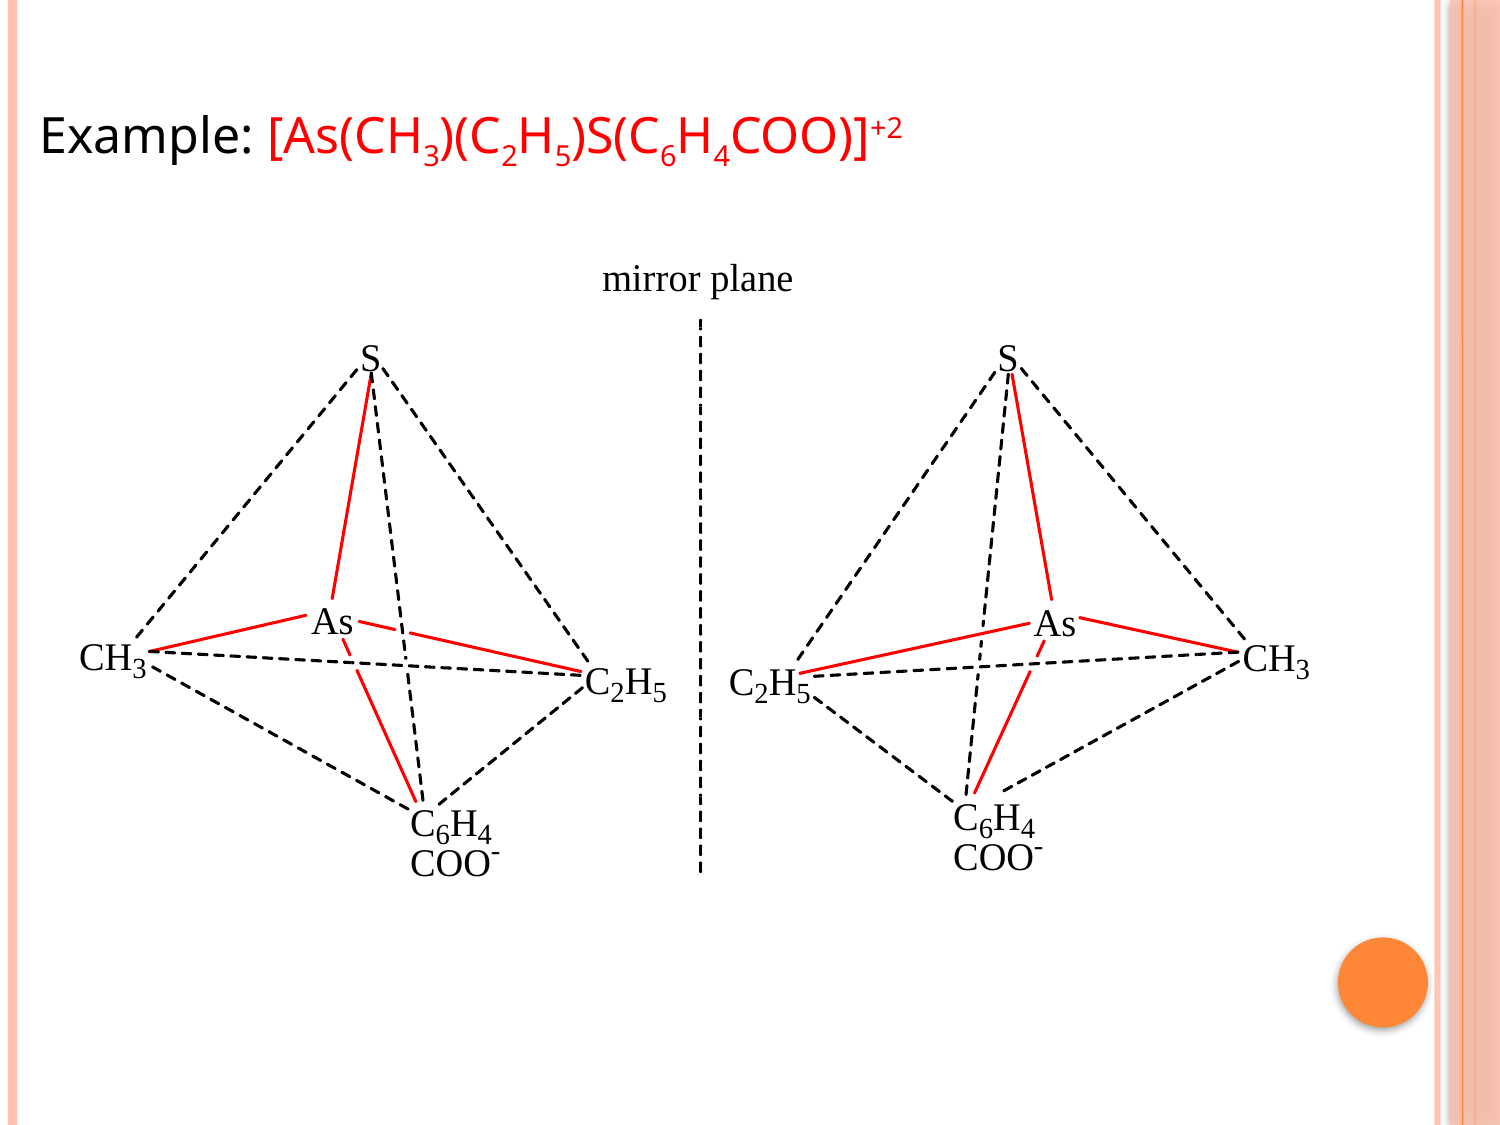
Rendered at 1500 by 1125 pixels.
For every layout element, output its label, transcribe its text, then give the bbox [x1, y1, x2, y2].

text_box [72, 249, 1325, 901]
text_box Example: [As(CH3)(C2H5)S(C6H4COO)]+2 [24, 62, 1425, 225]
